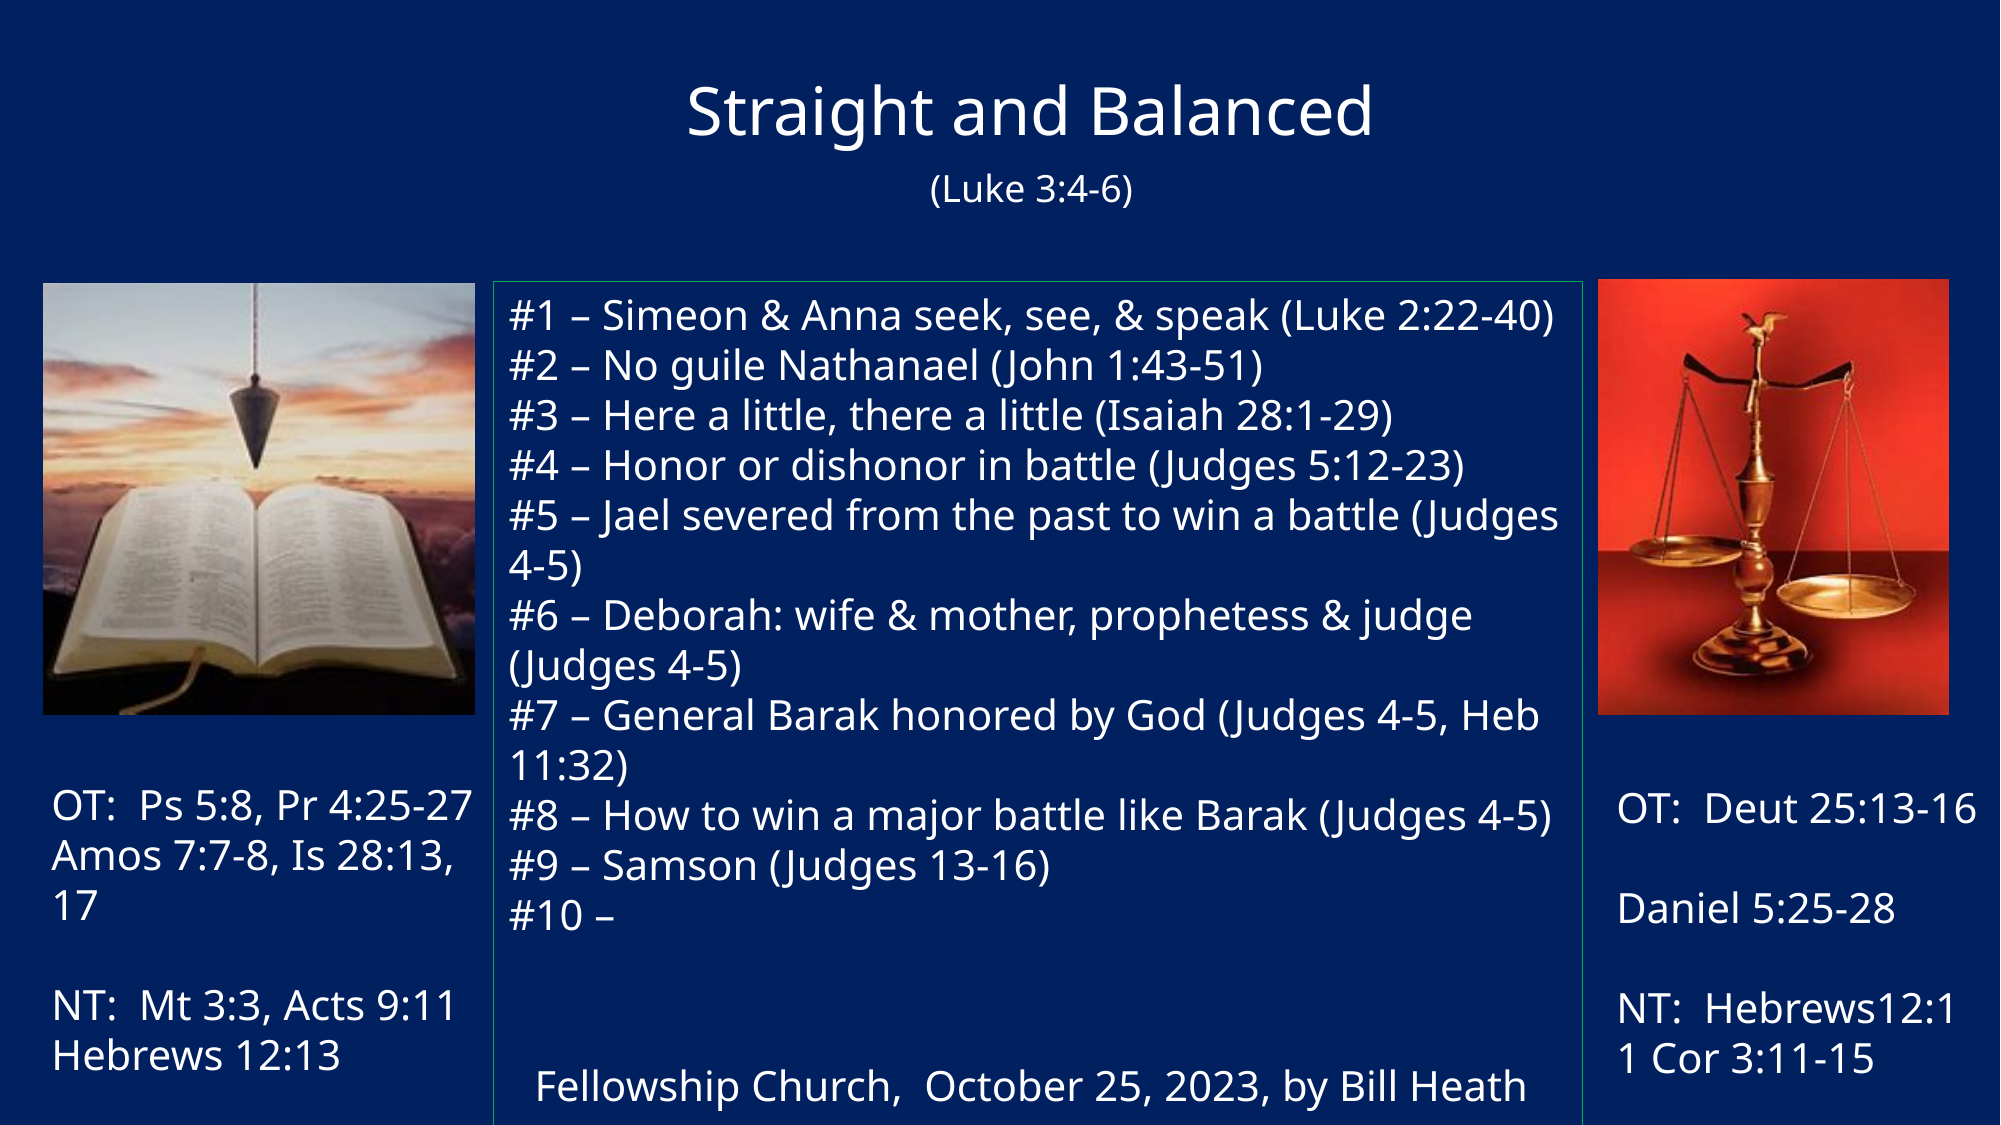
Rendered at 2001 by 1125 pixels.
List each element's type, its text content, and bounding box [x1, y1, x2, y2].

picture [43, 283, 475, 715]
picture [1598, 279, 1949, 715]
subtitle Straight and Balanced (Luke 3:4-6) [480, 69, 1583, 265]
text_box OT: Deut 25:13-16 Daniel 5:25-28 NT: Hebrews12:1 1 Cor 3:11-15 [1601, 774, 2000, 1089]
text_box #1 – Simeon & Anna seek, see, & speak (Luke 2:22-40) #2 – No guile Nathanael (John 1:43-51) #3 – Here a little, there a little (Isaiah 28:1-29) #4 – Honor or dishonor in battle (Judges 5:12-23) #5 – Jael severed from the past to win a battle (Judges 4-5) #6 – Deborah: wife & mother, prophetess & judge (Judges 4-5) #7 – General Barak honored by God (Judges 4-5, Heb 11:32) #8 – How to win a major battle like Barak (Judges 4-5) #9 – Samson (Judges 13-16) #10 – [493, 281, 1583, 1125]
text_box OT: Ps 5:8, Pr 4:25-27 Amos 7:7-8, Is 28:13, 17 NT: Mt 3:3, Acts 9:11 Hebrews 12:13 [36, 771, 493, 1087]
